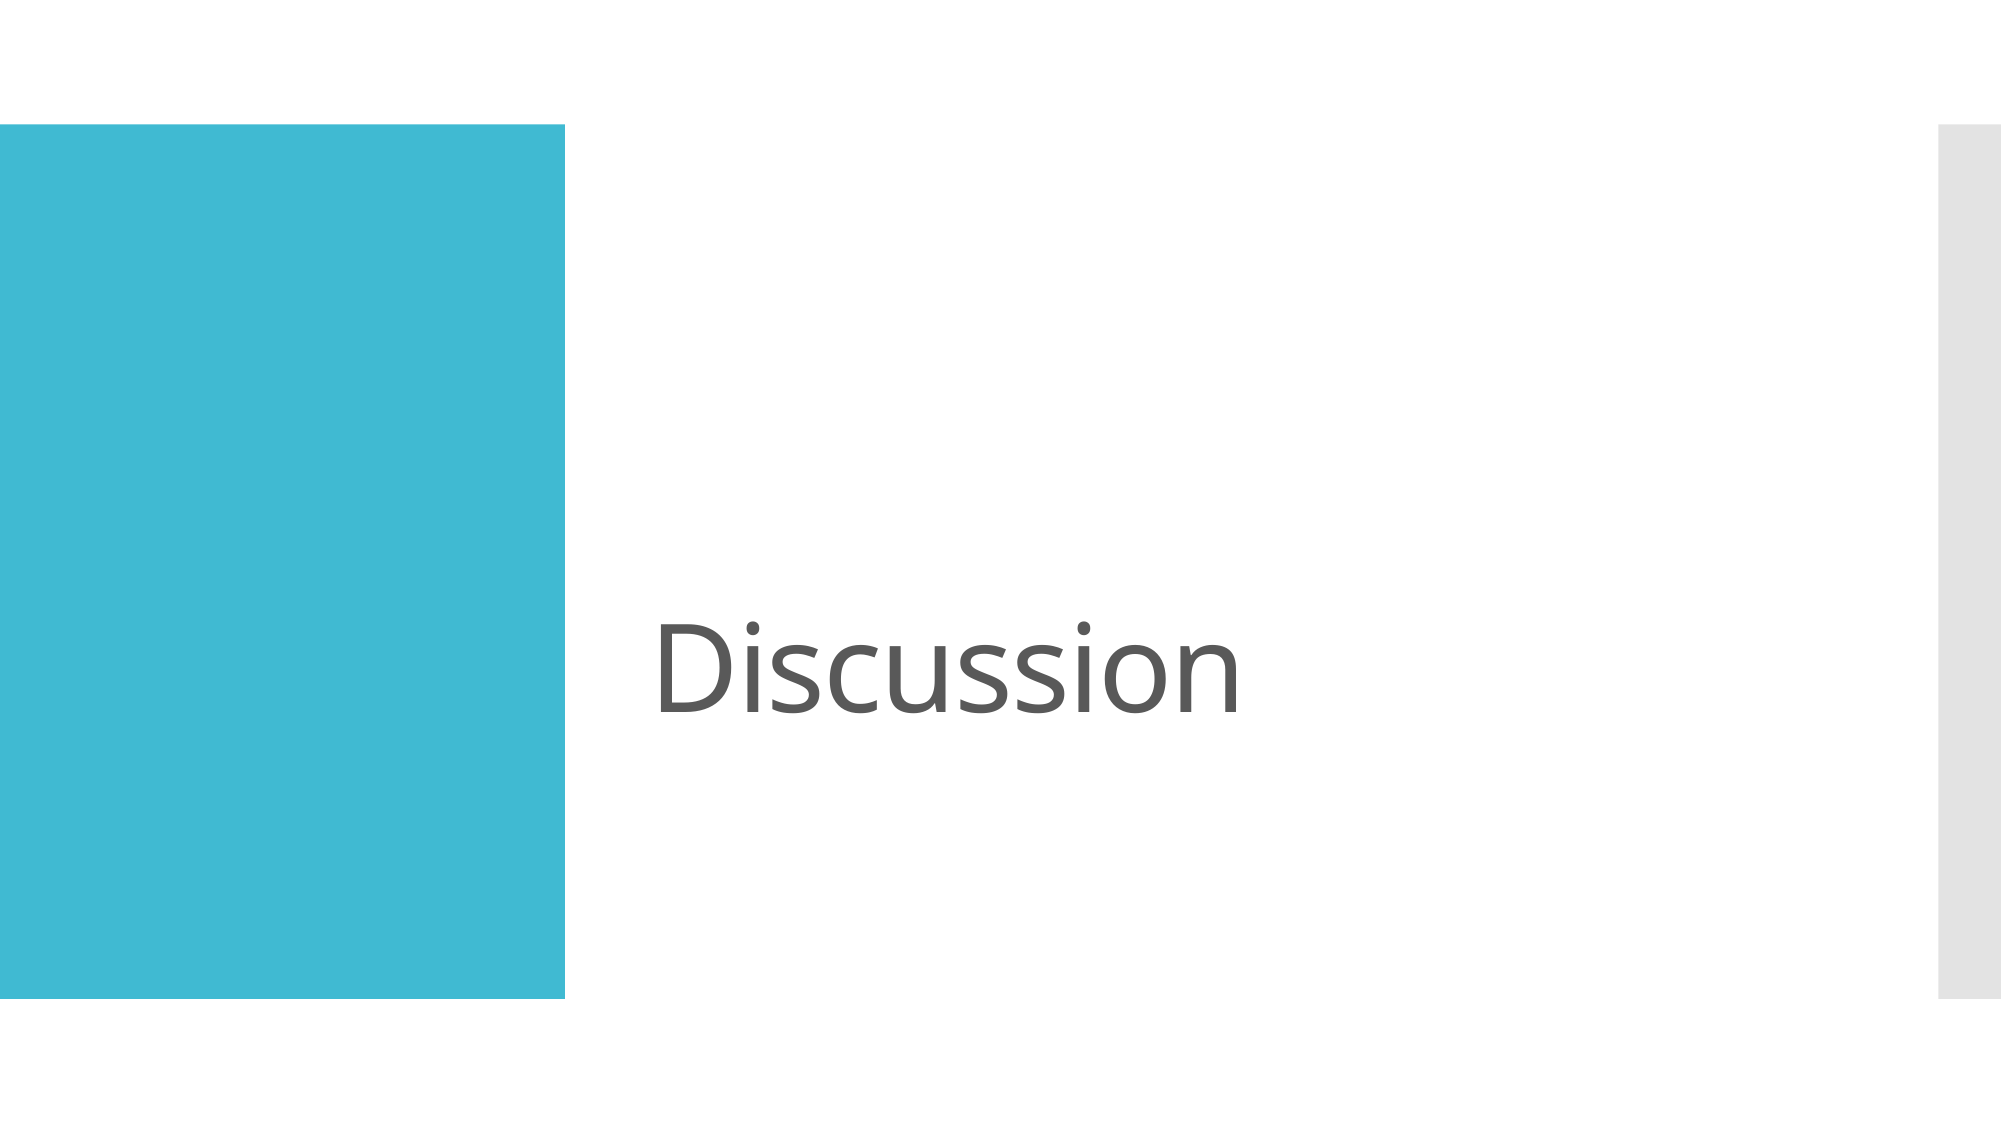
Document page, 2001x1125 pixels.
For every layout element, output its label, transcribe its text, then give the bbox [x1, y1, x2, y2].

title Discussion [634, 213, 1835, 747]
